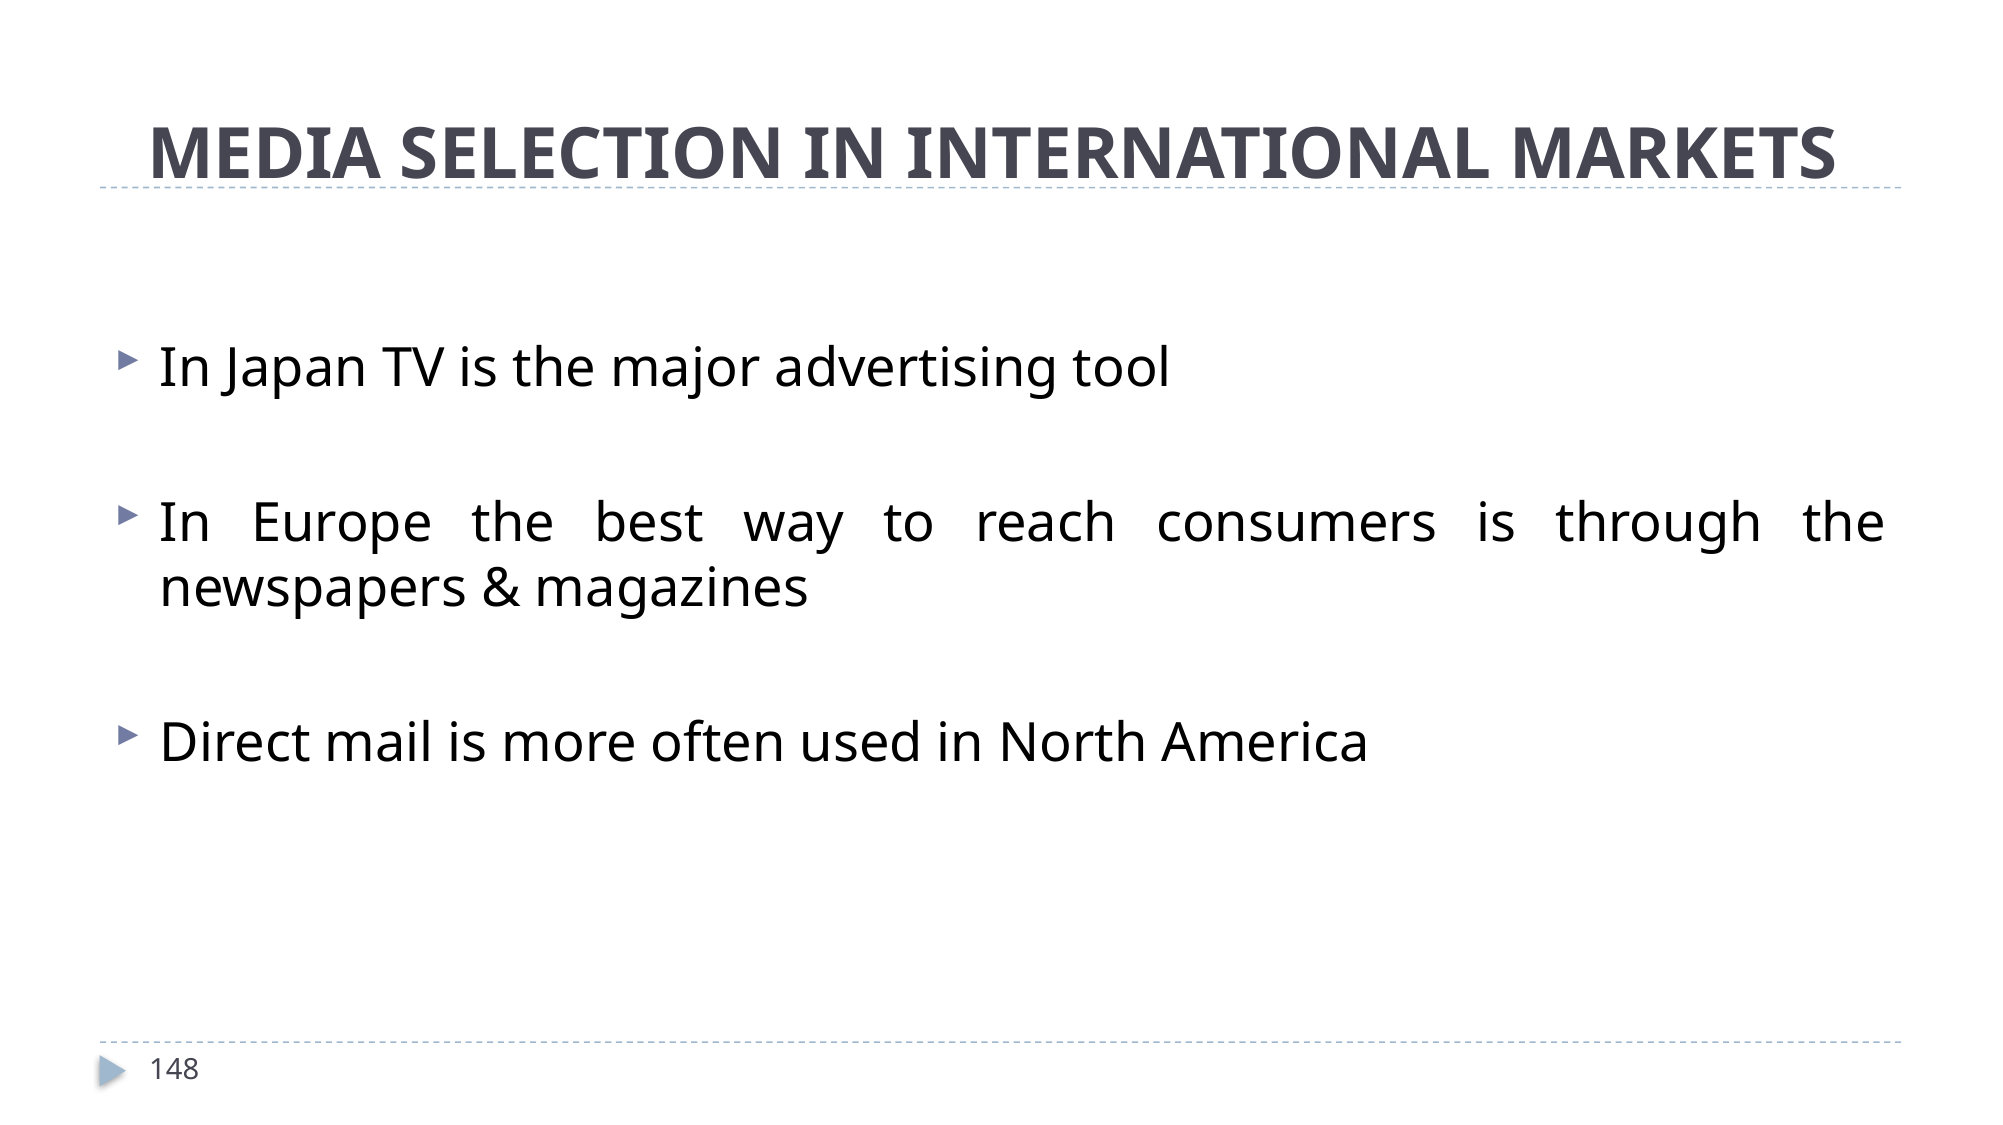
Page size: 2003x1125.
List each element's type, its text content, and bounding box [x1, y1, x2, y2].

slide_number 148 [134, 1068, 568, 1103]
list In Japan TV is the major advertising tool In Europe the best way to reach consumers is through the newspapers & magazines Direct mail is more often used in North America [100, 324, 1903, 1068]
title MEDIA SELECTION IN INTERNATIONAL MARKETS [66, 37, 1920, 200]
